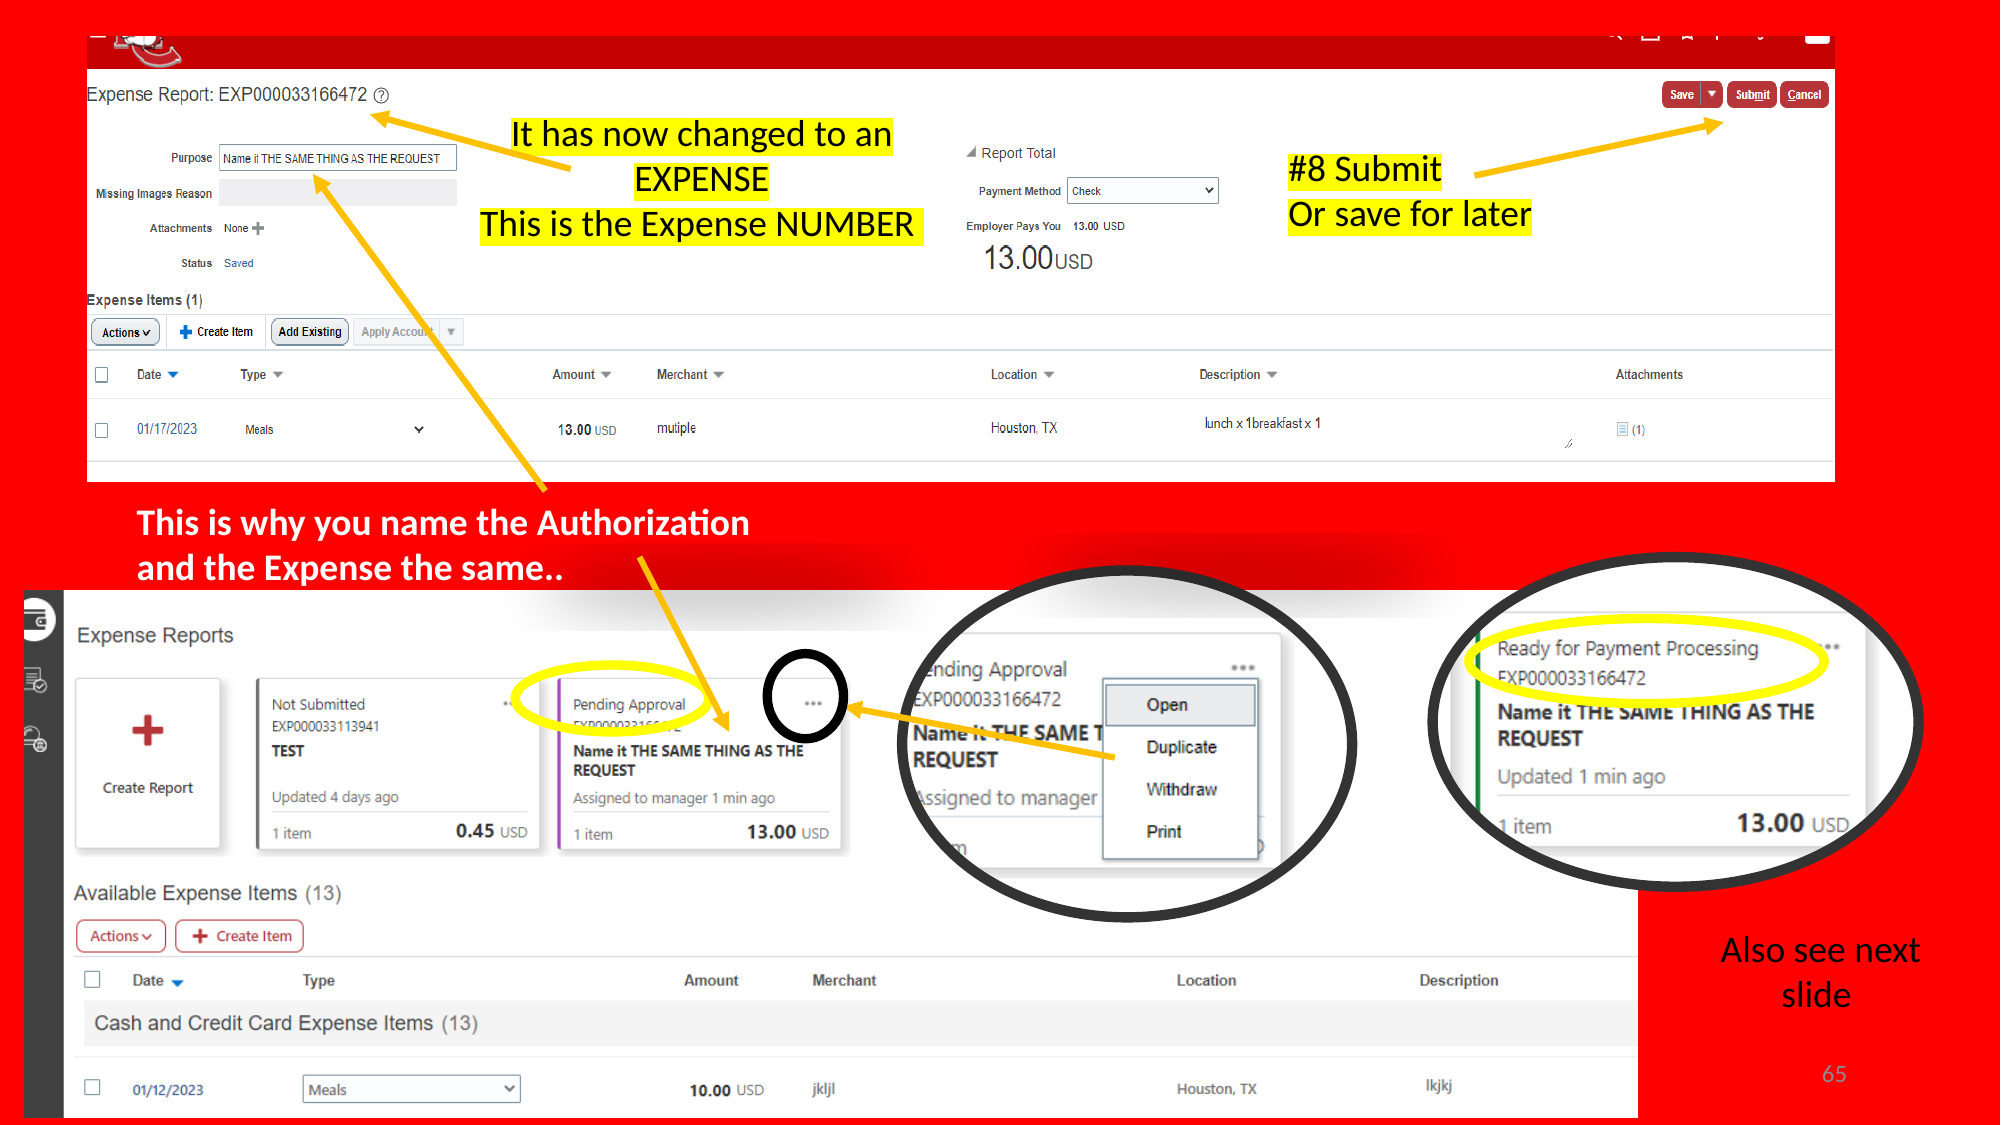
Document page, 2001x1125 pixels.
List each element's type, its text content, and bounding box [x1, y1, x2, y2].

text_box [1474, 122, 1724, 176]
picture [24, 557, 1919, 1118]
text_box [842, 706, 1115, 758]
text_box This is why you name the Authorization and the Expense the same.. [121, 490, 786, 590]
slide_number 65 [1638, 1042, 1863, 1103]
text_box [639, 557, 730, 733]
text_box Also see next slide [1689, 917, 1953, 1023]
picture [87, 35, 1835, 482]
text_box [312, 173, 546, 492]
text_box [369, 114, 571, 169]
